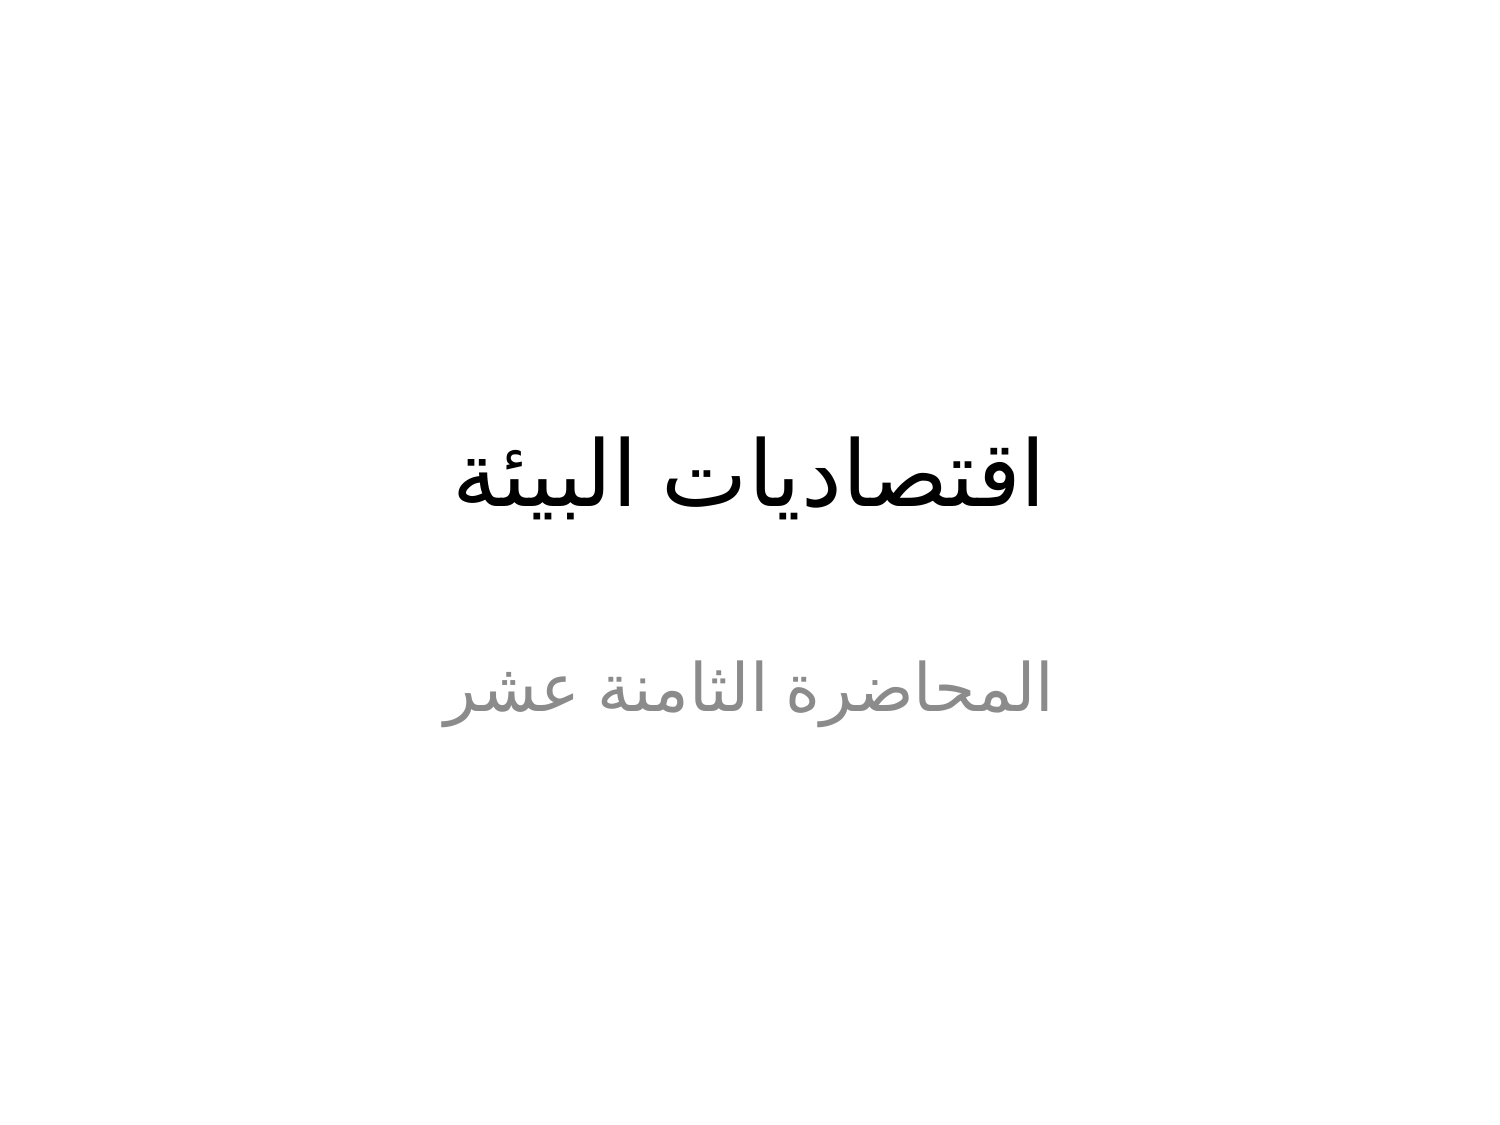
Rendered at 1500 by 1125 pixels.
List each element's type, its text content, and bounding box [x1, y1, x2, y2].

title اقتصاديات البيئة [112, 349, 1388, 591]
subtitle المحاضرة الثامنة عشر [225, 637, 1275, 925]
